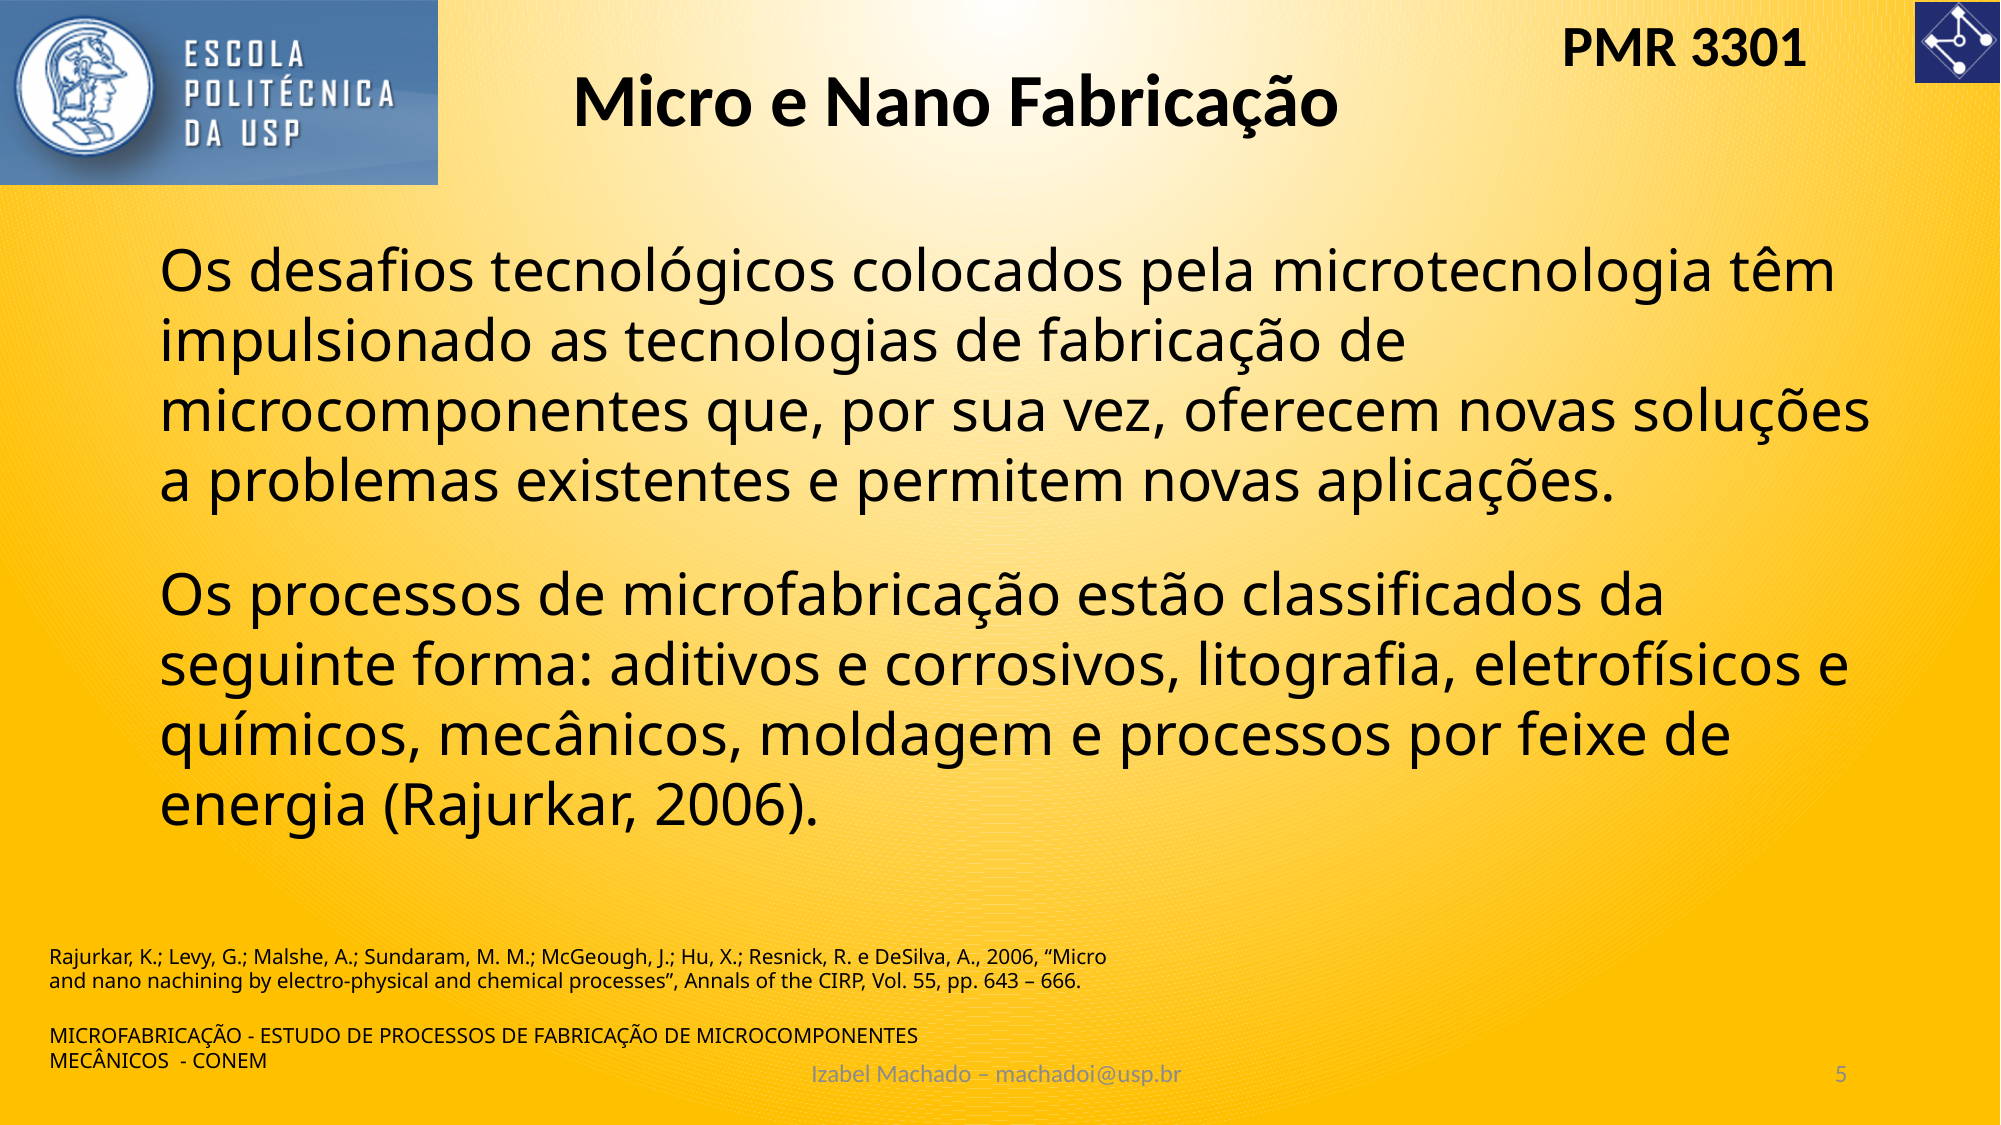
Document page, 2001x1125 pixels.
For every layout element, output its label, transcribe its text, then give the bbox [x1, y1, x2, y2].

text_box MICROFABRICAÇÃO - ESTUDO DE PROCESSOS DE FABRICAÇÃO DE MICROCOMPONENTES MECÂNICOS - CONEM [34, 1015, 1035, 1080]
text_box Os processos de microfabricação estão classificados da seguinte forma: aditivos e corrosivos, litografia, eletrofísicos e químicos, mecânicos, moldagem e processos por feixe de energia (Rajurkar, 2006). [144, 549, 1891, 845]
picture [0, 0, 438, 185]
footer Izabel Machado – machadoi@usp.br [662, 1042, 1338, 1103]
picture [1915, 2, 2000, 83]
text_box Rajurkar, K.; Levy, G.; Malshe, A.; Sundaram, M. M.; McGeough, J.; Hu, X.; Resnick, R. e DeSilva, A., 2006, “Micro and nano nachining by electro-physical and chemical processes”, Annals of the CIRP, Vol. 55, pp. 643 – 666. [34, 935, 1154, 1001]
text_box Micro e Nano Fabricação [557, 44, 1575, 149]
text_box Os desafios tecnológicos colocados pela microtecnologia têm impulsionado as tecnologias de fabricação de microcomponentes que, por sua vez, oferecem novas soluções a problemas existentes e permitem novas aplicações. [144, 225, 1891, 521]
slide_number 5 [1412, 1042, 1863, 1103]
